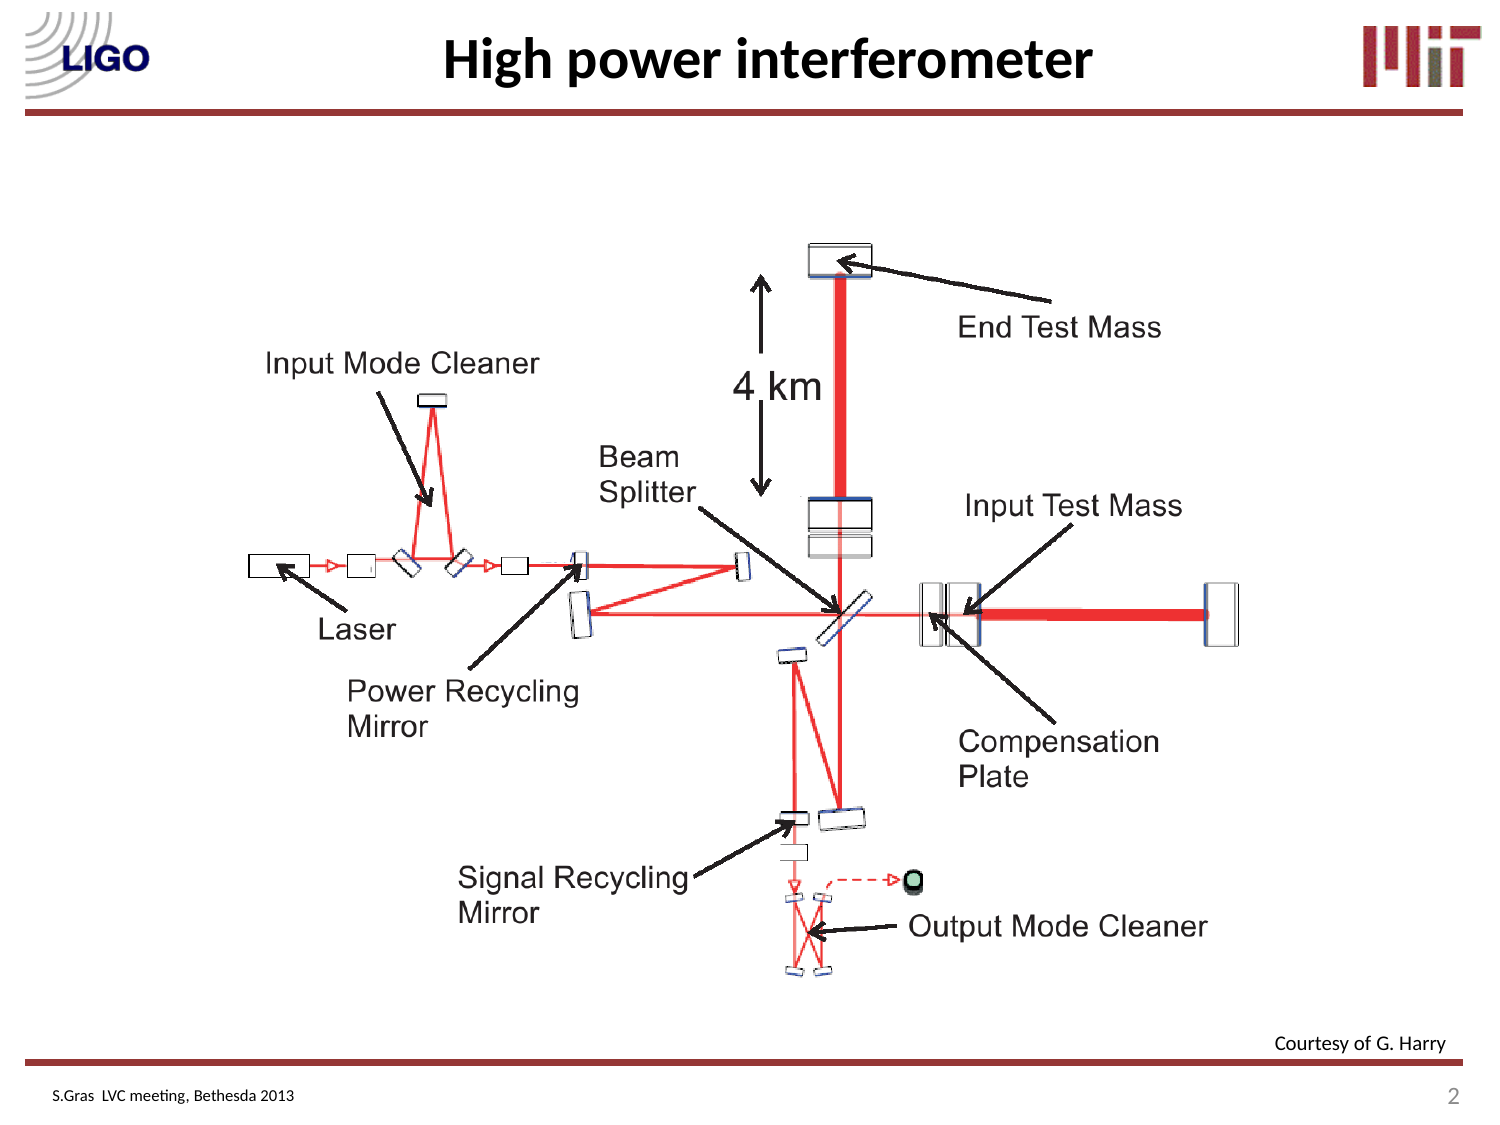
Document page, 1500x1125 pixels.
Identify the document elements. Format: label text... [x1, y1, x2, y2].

text_box High power interferometer [429, 12, 1110, 98]
text_box S.Gras LVC meeting, Bethesda 2013 [37, 1077, 375, 1112]
picture [1362, 26, 1482, 87]
text_box Courtesy of G. Harry [1260, 1022, 1462, 1062]
picture [212, 174, 1256, 989]
picture [25, 12, 151, 101]
slide_number 2 [1125, 1065, 1475, 1125]
